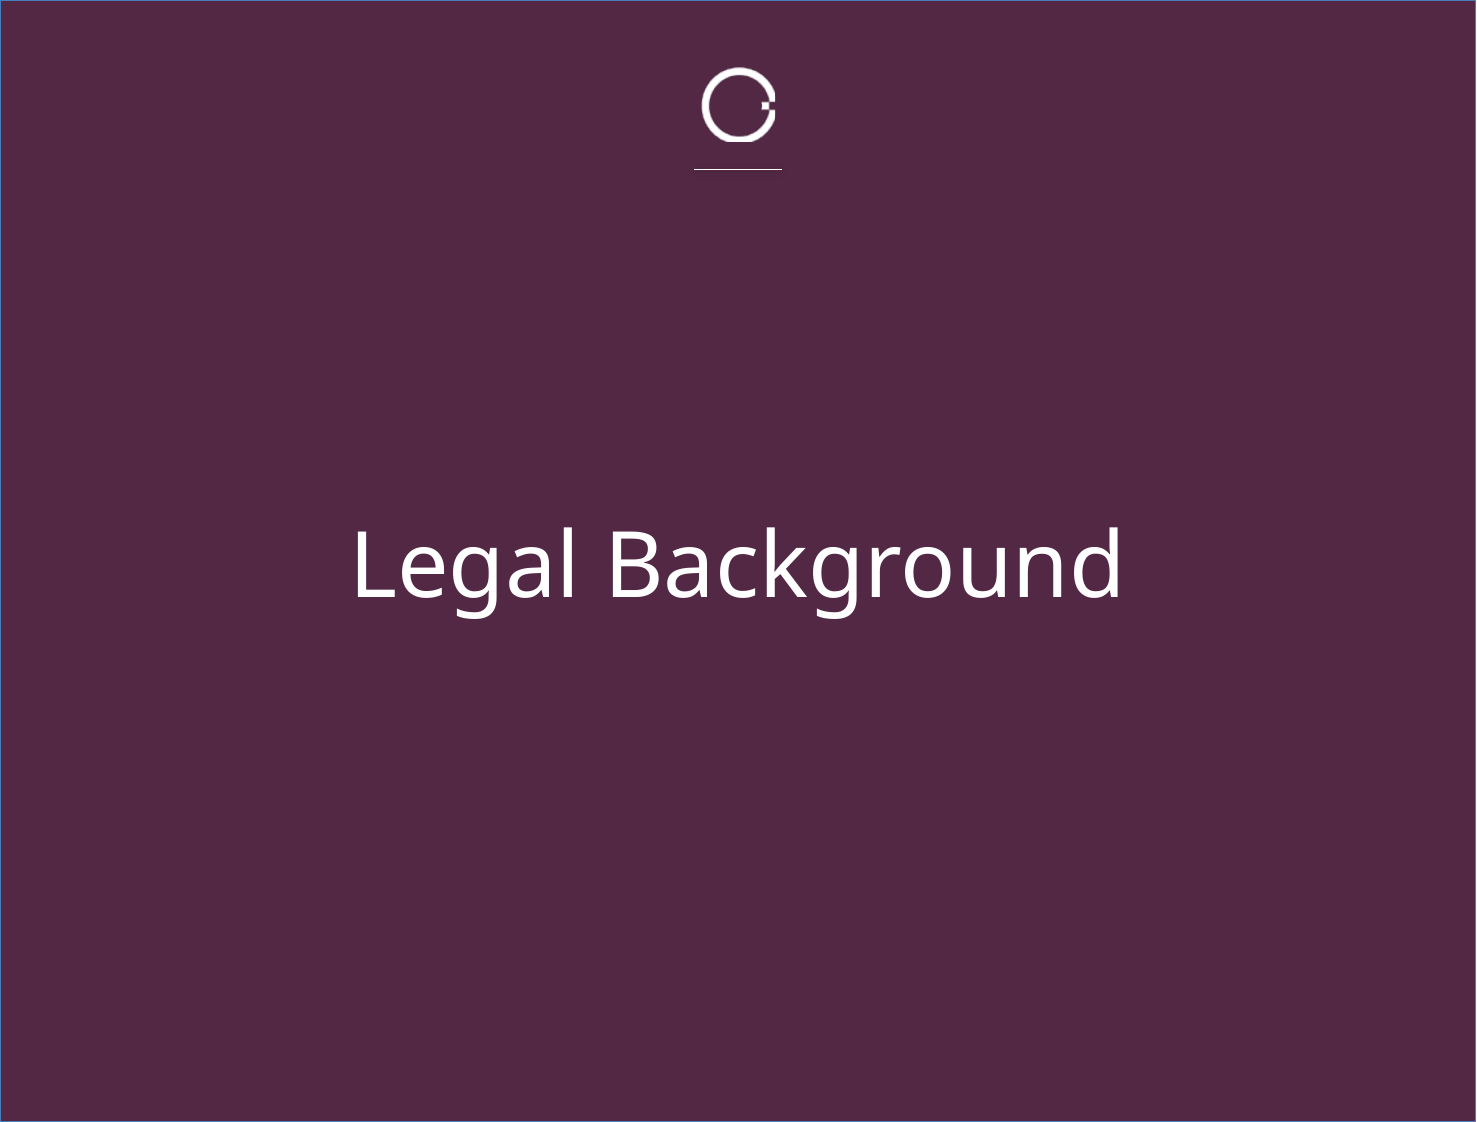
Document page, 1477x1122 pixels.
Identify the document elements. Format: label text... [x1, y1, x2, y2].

text_box [0, 0, 1476, 1122]
picture [700, 67, 776, 142]
title Legal Background [117, 409, 1359, 713]
